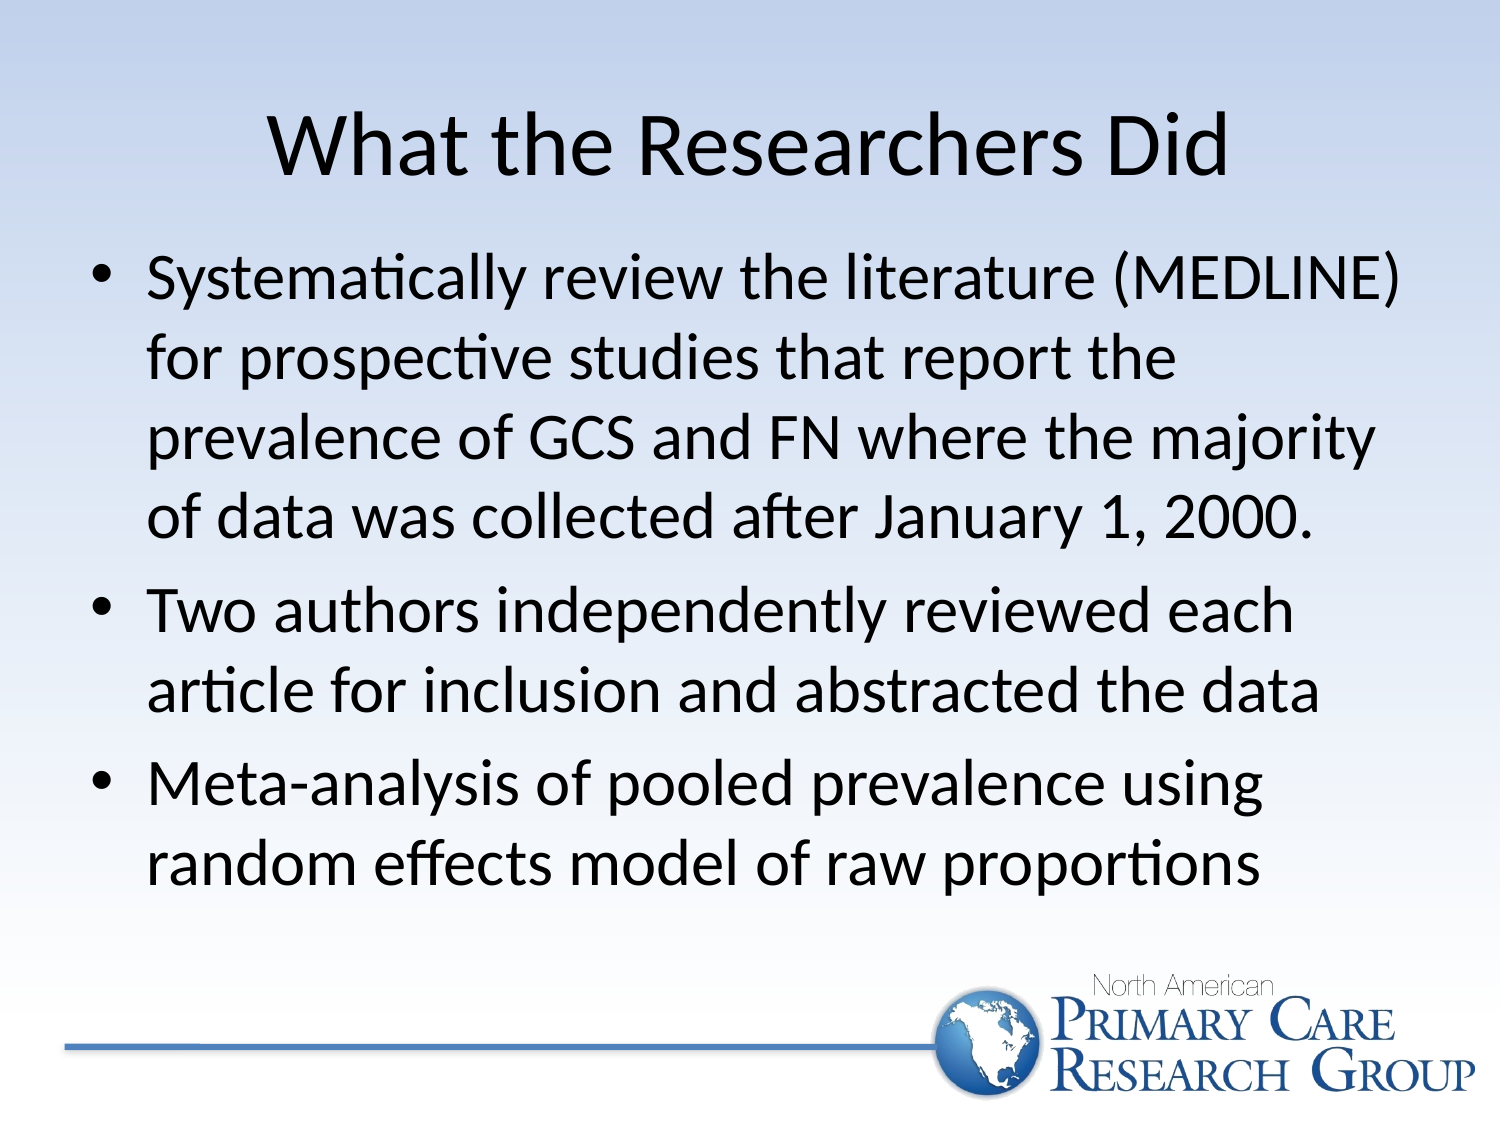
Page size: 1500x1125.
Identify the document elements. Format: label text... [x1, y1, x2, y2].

picture [924, 974, 1475, 1106]
list Systematically review the literature (MEDLINE) for prospective studies that report the prevalence of GCS and FN where the majority of data was collected after January 1, 2000. Two authors independently reviewed each article for inclusion and abstracted the data Meta-analysis of pooled prevalence using random effects model of raw proportions [75, 224, 1425, 1005]
title What the Researchers Did [75, 45, 1425, 224]
